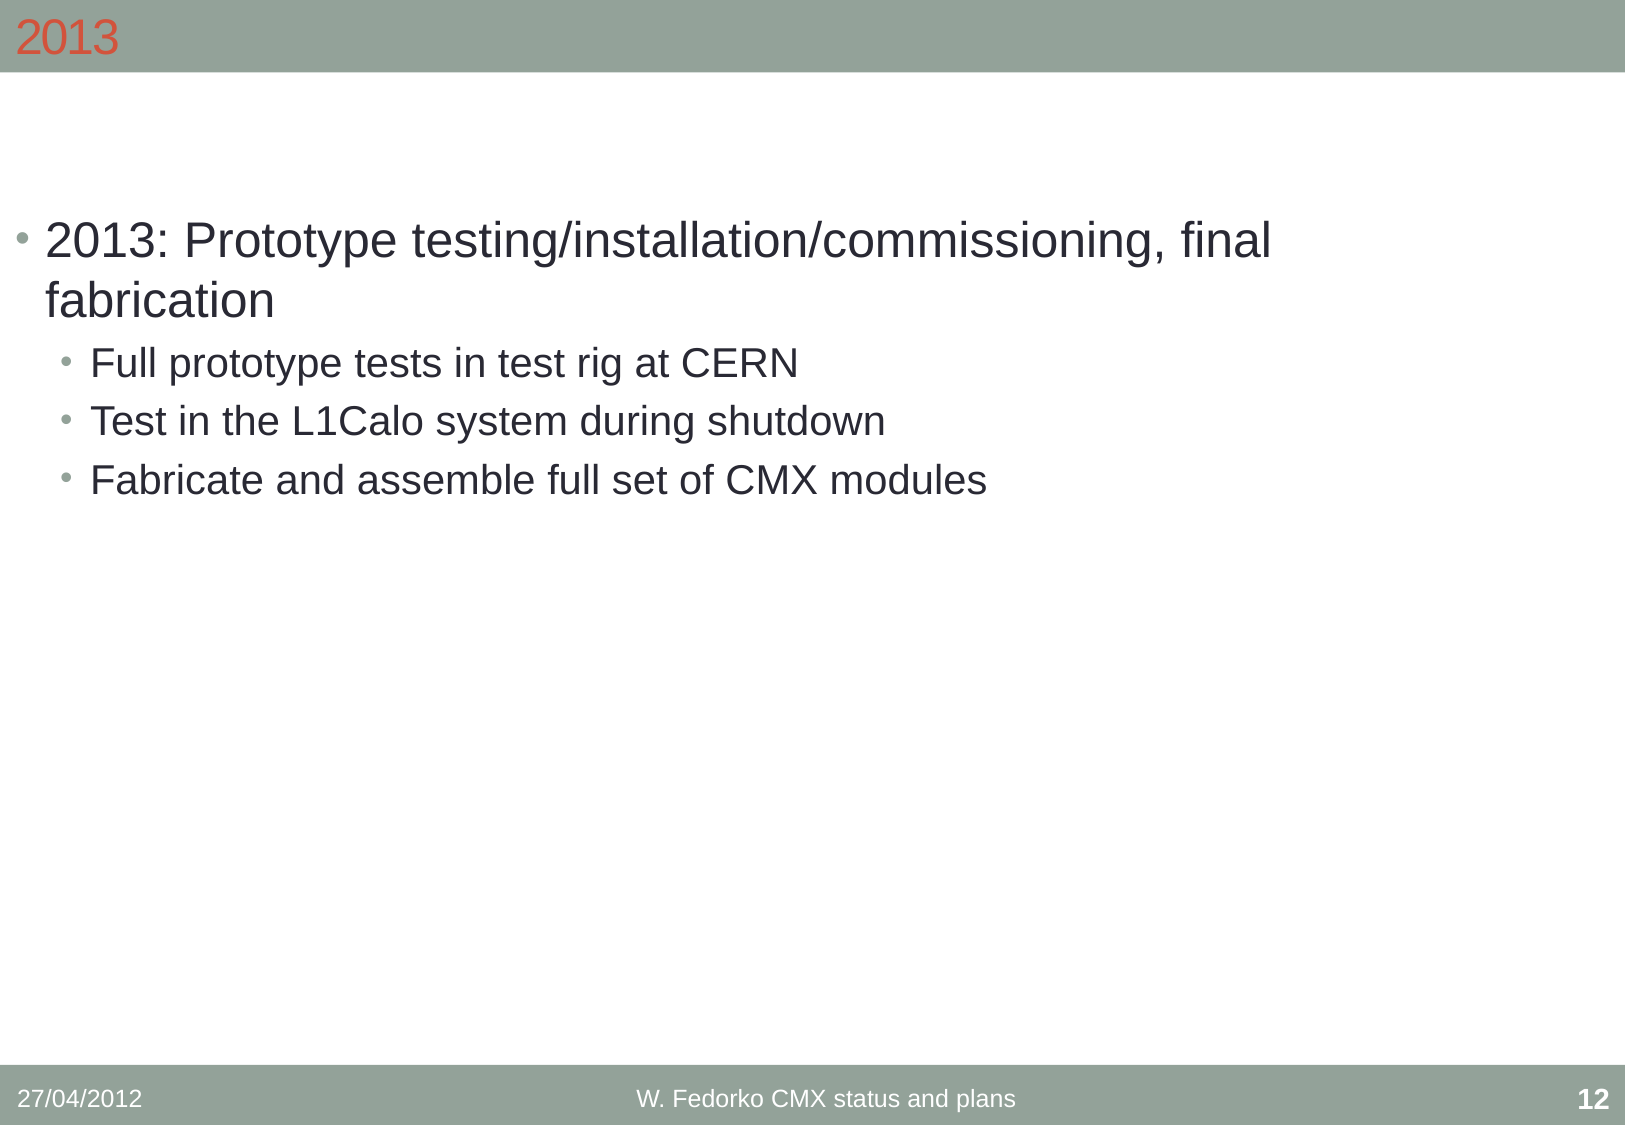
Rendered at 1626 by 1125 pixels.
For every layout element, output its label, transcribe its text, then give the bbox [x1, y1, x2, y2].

title 2013 [0, 0, 1165, 75]
footer W. Fedorko CMX status and plans [160, 1071, 1492, 1125]
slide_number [2, 1071, 160, 1125]
slide_number 11 [1492, 1071, 1625, 1125]
list 2013: Prototype testing/installation/commissioning, final fabrication Full prototype tests in test rig at CERN Test in the L1Calo system during shutdown Fabricate and assemble full set of CMX modules [0, 200, 1350, 1038]
